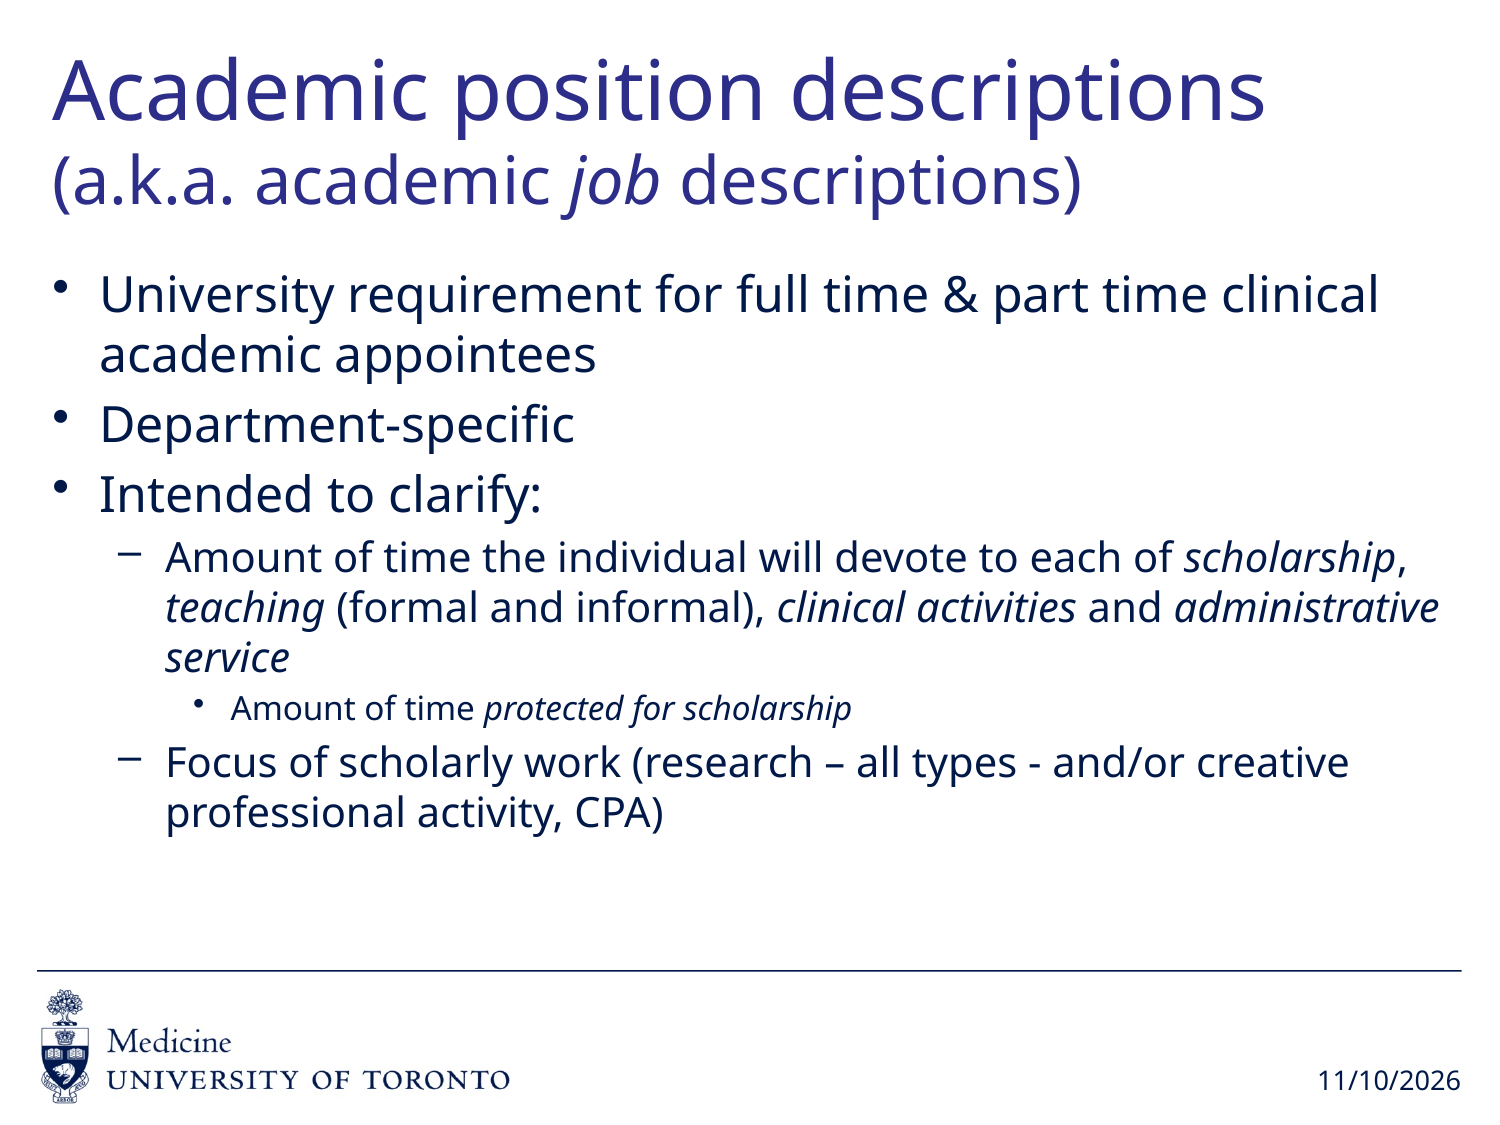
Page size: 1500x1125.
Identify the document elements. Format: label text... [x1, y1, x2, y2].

picture [40, 988, 510, 1104]
title Academic position descriptions (a.k.a. academic job descriptions) [37, 37, 1462, 176]
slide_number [1148, 1035, 1461, 1101]
list University requirement for full time & part time clinical academic appointees Department-specific Intended to clarify: Amount of time the individual will devote to each of scholarship, teaching (formal and informal), clinical activities and administrative service Amount of time protected for scholarship Focus of scholarly work (research – all types - and/or creative professional activity, CPA) [37, 262, 1462, 938]
